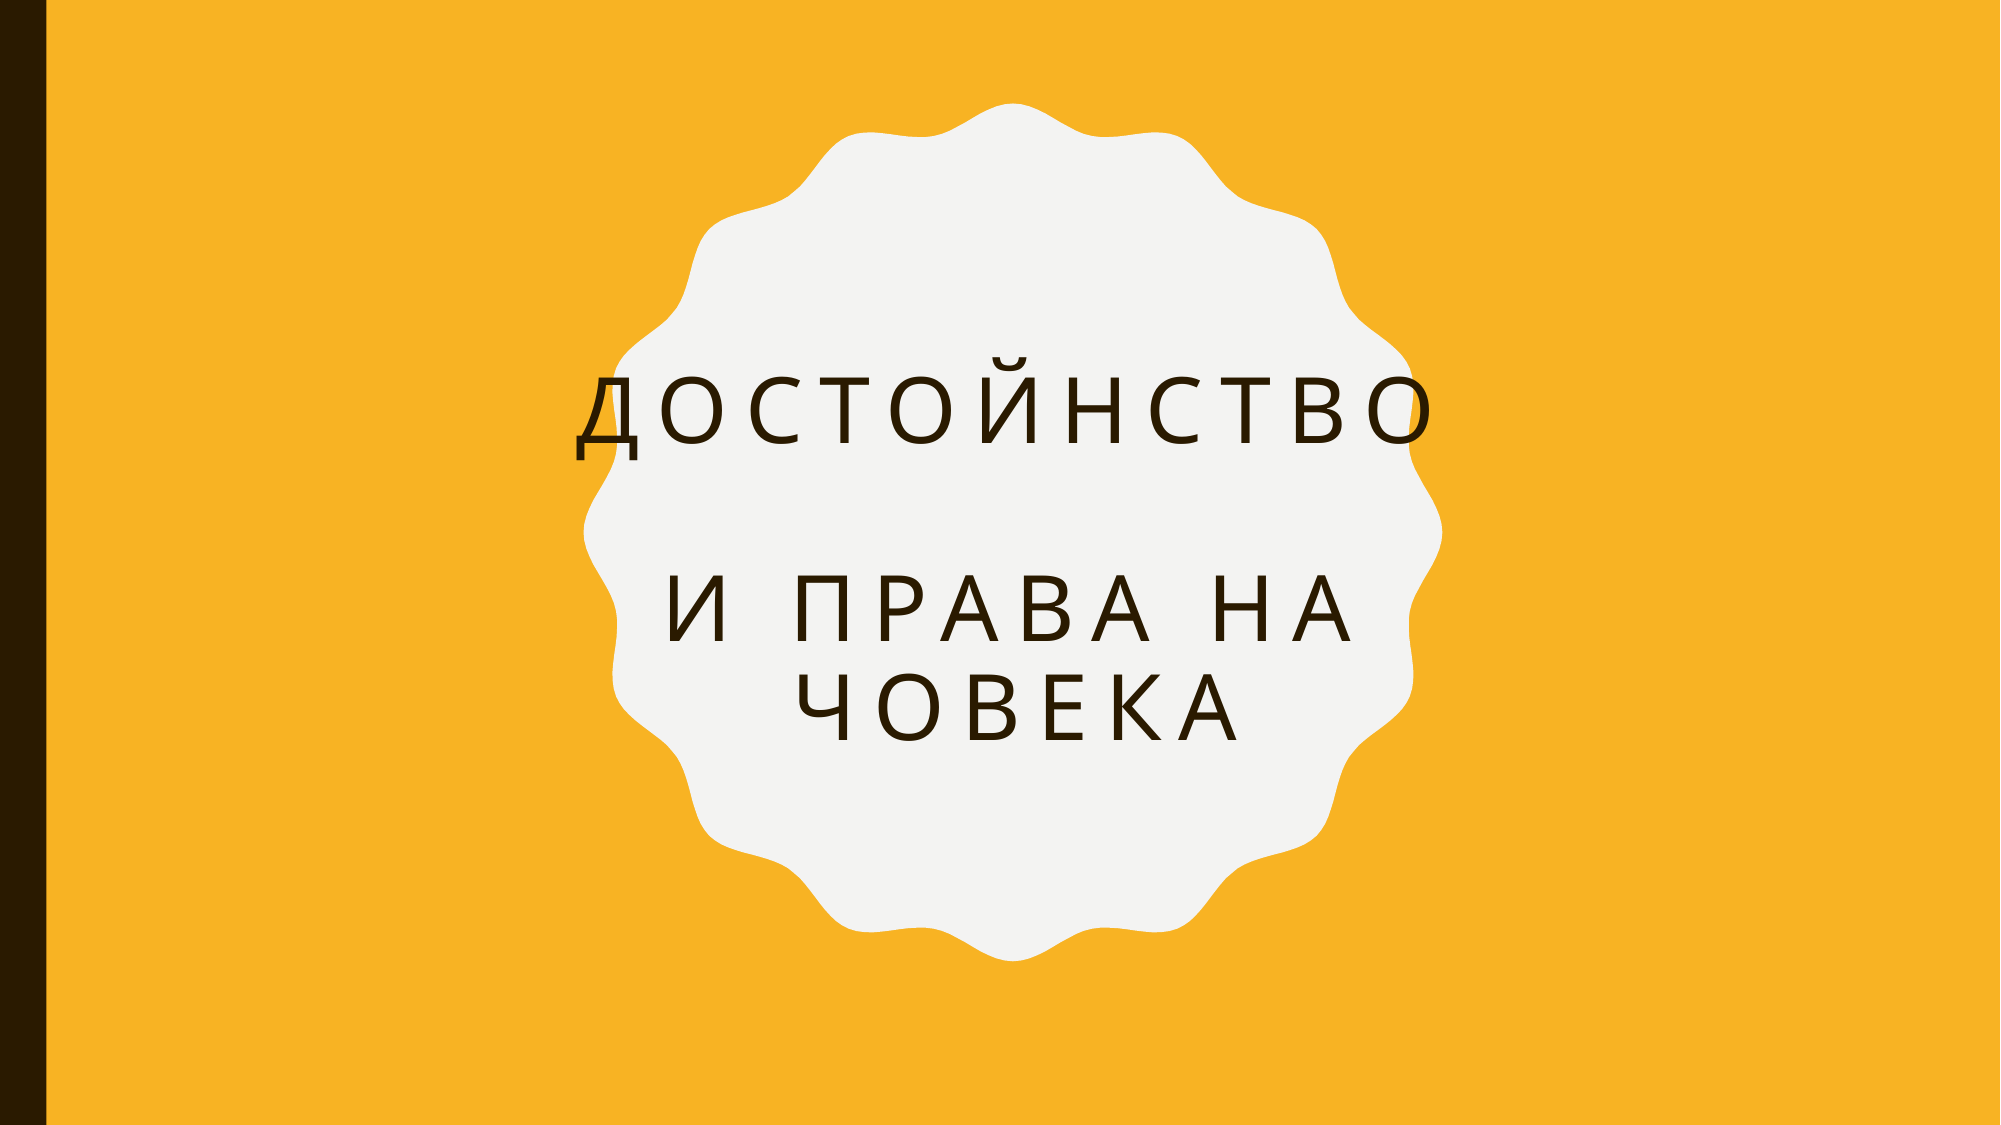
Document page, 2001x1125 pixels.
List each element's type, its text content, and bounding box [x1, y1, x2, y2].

title Достойнство и права на човека [549, 275, 1482, 850]
